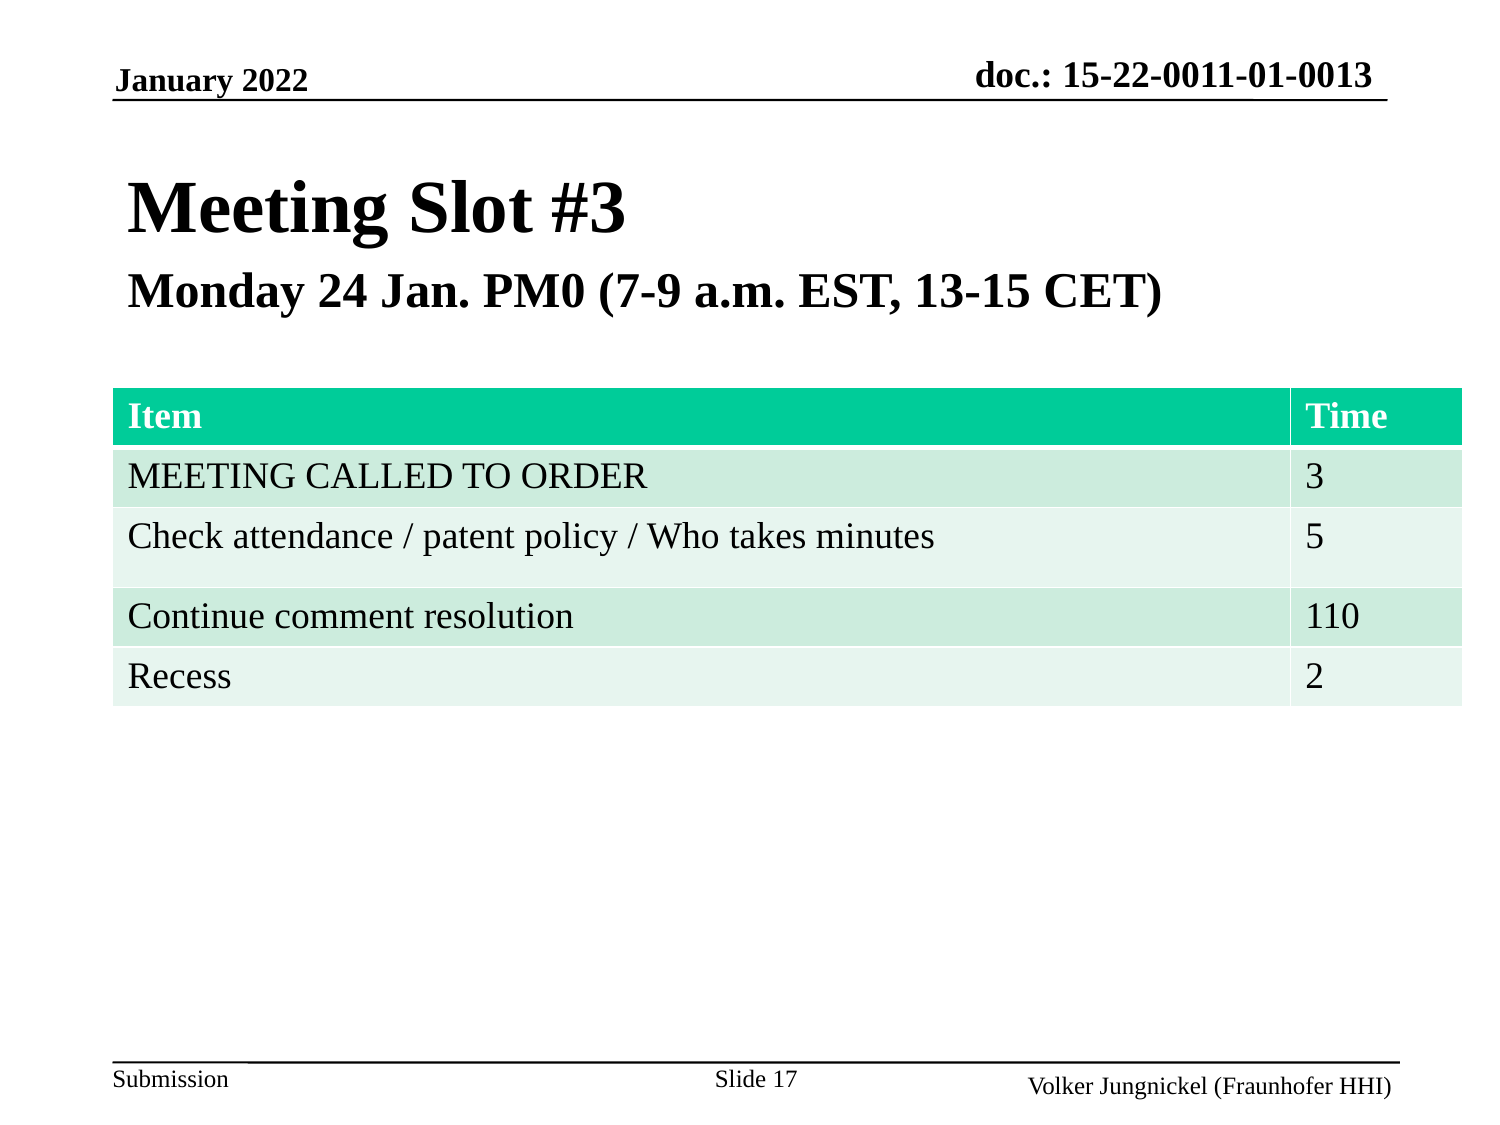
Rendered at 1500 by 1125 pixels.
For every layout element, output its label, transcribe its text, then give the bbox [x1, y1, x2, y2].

table_cell 2 [1291, 648, 1462, 706]
table_cell 5 [1291, 508, 1462, 587]
slide_number Slide 17 [711, 1061, 801, 1093]
table_cell Recess [113, 648, 1290, 706]
table_header Time [1291, 388, 1462, 445]
text_box Meeting Slot #3 Monday 24 Jan. PM0 (7-9 a.m. EST, 13-15 CET) [112, 149, 1388, 387]
table_cell 110 [1291, 588, 1462, 646]
footer Volker Jungnickel (Fraunhofer HHI) [1012, 1062, 1439, 1100]
table_cell Continue comment resolution [113, 588, 1290, 646]
table_cell MEETING CALLED TO ORDER [113, 450, 1290, 507]
table_cell Check attendance / patent policy / Who takes minutes [113, 508, 1290, 587]
table_cell 3 [1291, 450, 1462, 507]
table_header Item [113, 388, 1290, 445]
